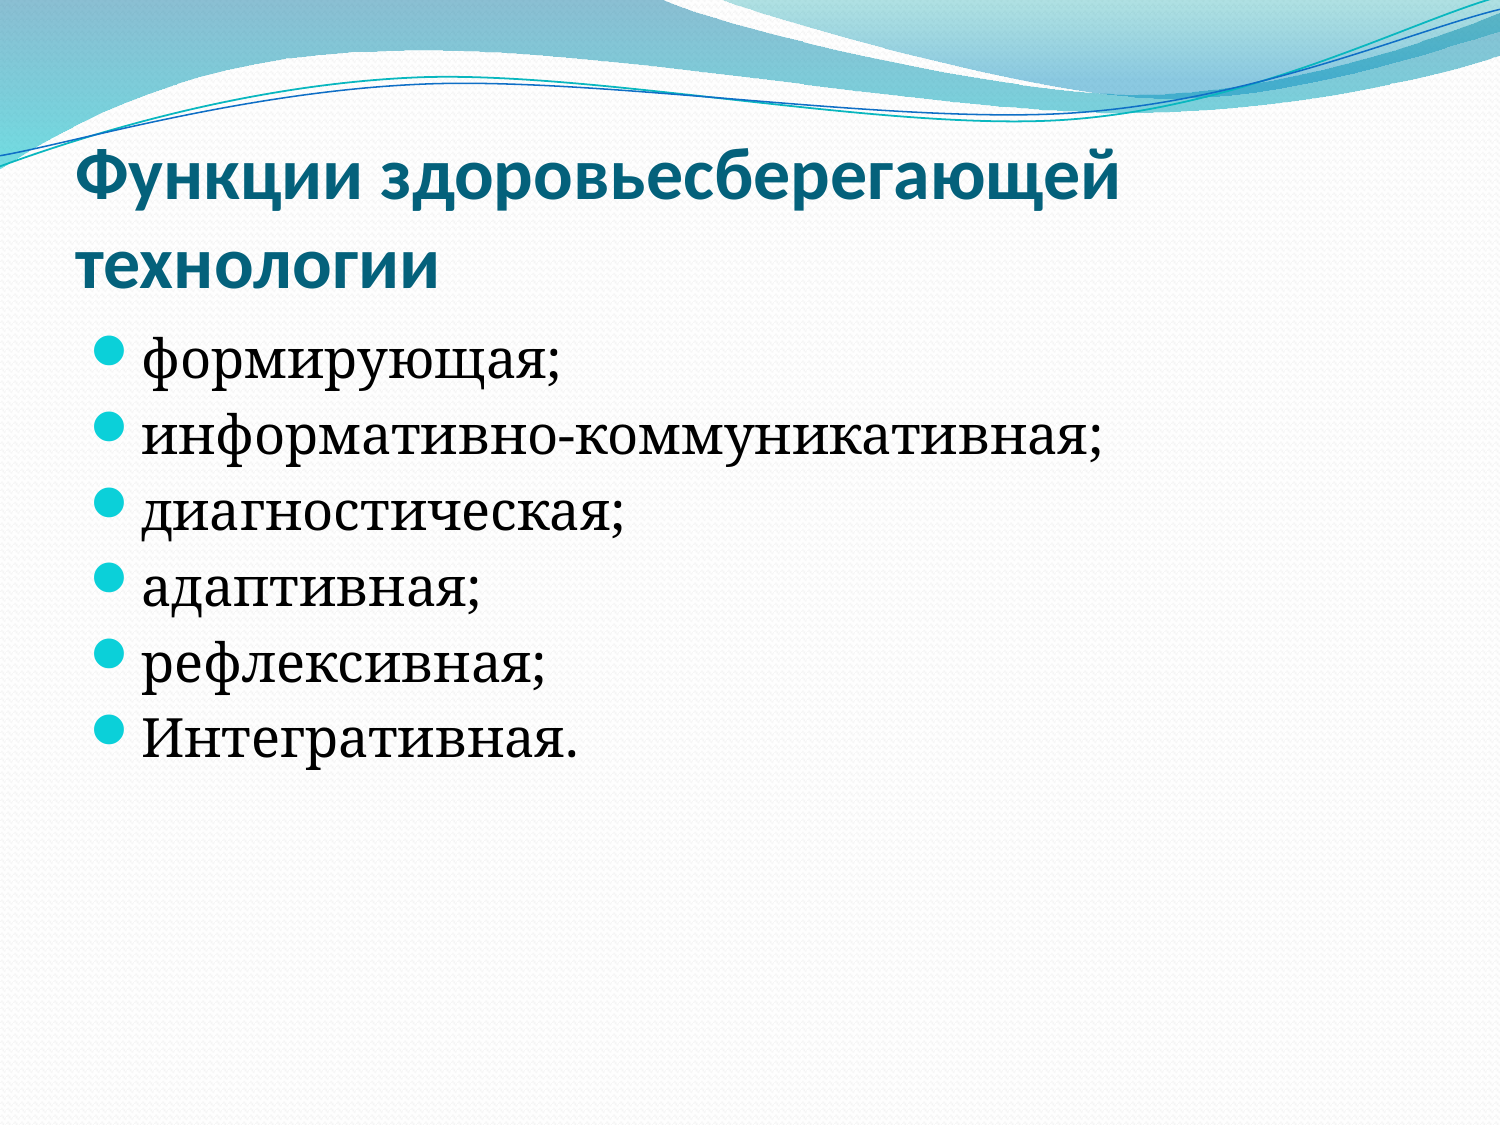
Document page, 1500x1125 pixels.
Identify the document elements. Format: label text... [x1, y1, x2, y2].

list формирующая; информативно-коммуникативная; диагностическая; адаптивная; рефлексивная; Интегративная. [75, 317, 1425, 1038]
title Функции здоровьесберегающей технологии [75, 115, 1425, 303]
